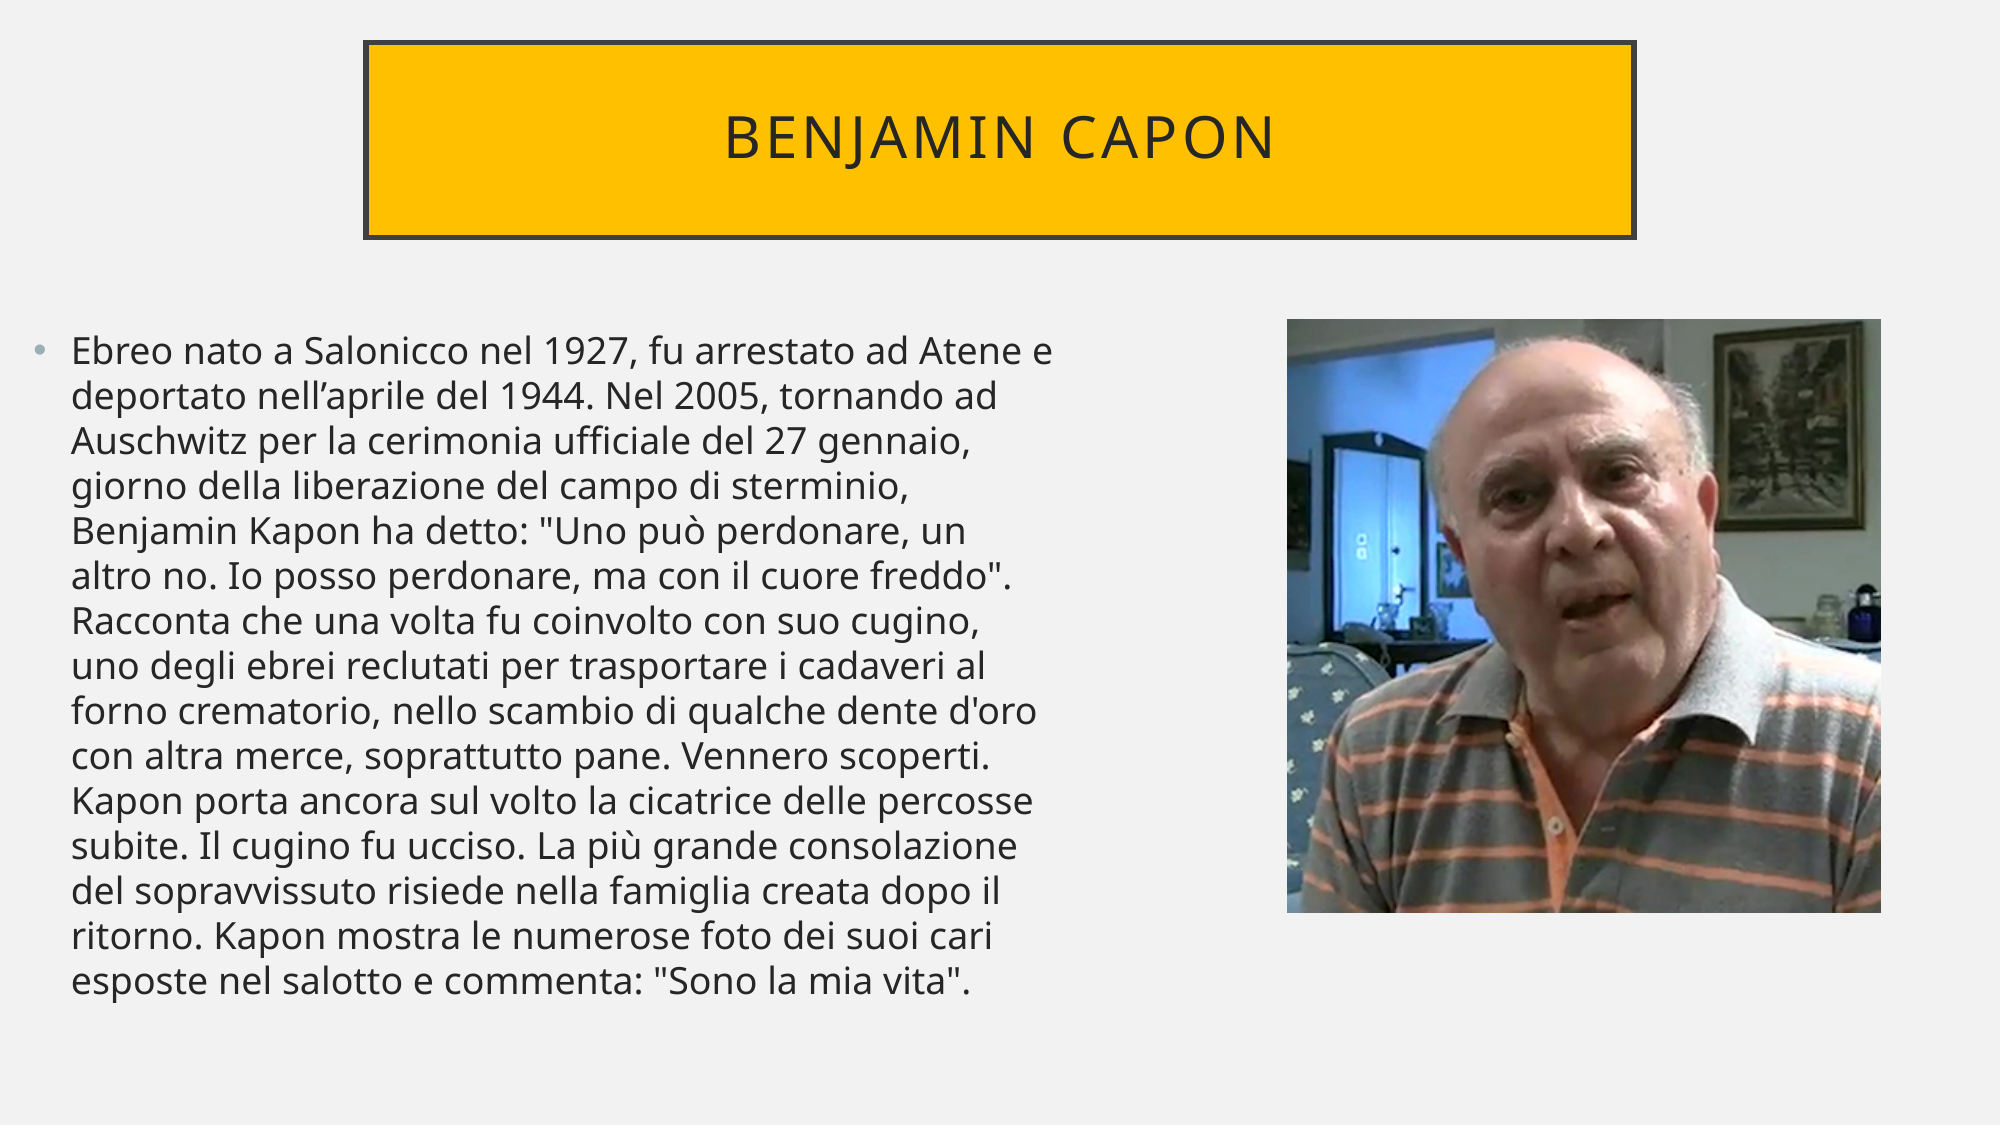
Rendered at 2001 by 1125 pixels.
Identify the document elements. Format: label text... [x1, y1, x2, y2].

title Benjamin Capon [363, 40, 1637, 240]
list Ebreo nato a Salonicco nel 1927, fu arrestato ad Atene e deportato nell’aprile del 1944. Nel 2005, tornando ad Auschwitz per la cerimonia ufficiale del 27 gennaio, giorno della liberazione del campo di sterminio, Benjamin Kapon ha detto: "Uno può perdonare, un altro no. Io posso perdonare, ma con il cuore freddo". Racconta che una volta fu coinvolto con suo cugino, uno degli ebrei reclutati per trasportare i cadaveri al forno crematorio, nello scambio di qualche dente d'oro con altra merce, soprattutto pane. Vennero scoperti. Kapon porta ancora sul volto la cicatrice delle percosse subite. Il cugino fu ucciso. La più grande consolazione del sopravvissuto risiede nella famiglia creata dopo il ritorno. Kapon mostra le numerose foto dei suoi cari esposte nel salotto e commenta: "Sono la mia vita". [18, 319, 1071, 1035]
picture [1287, 319, 1881, 913]
